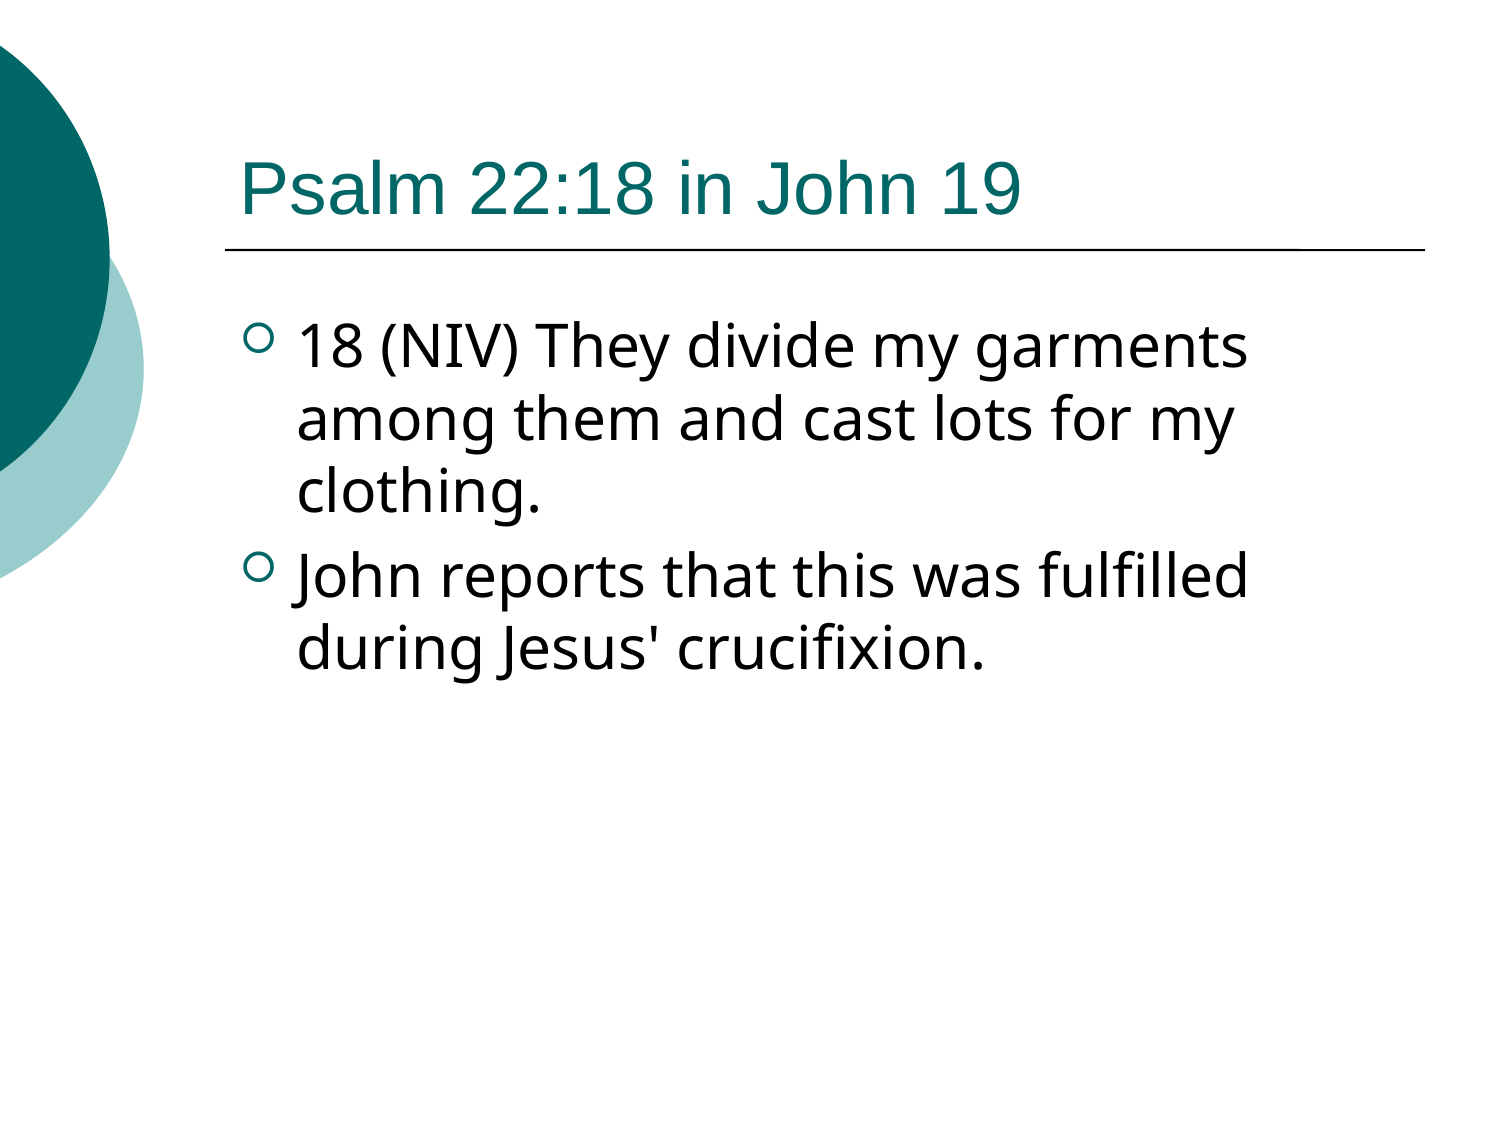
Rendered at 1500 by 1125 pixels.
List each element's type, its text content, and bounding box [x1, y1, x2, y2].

title Psalm 22:18 in John 19 [224, 49, 1425, 237]
list 18 (NIV) They divide my garments among them and cast lots for my clothing. John reports that this was fulfilled during Jesus' crucifixion. [224, 299, 1425, 975]
